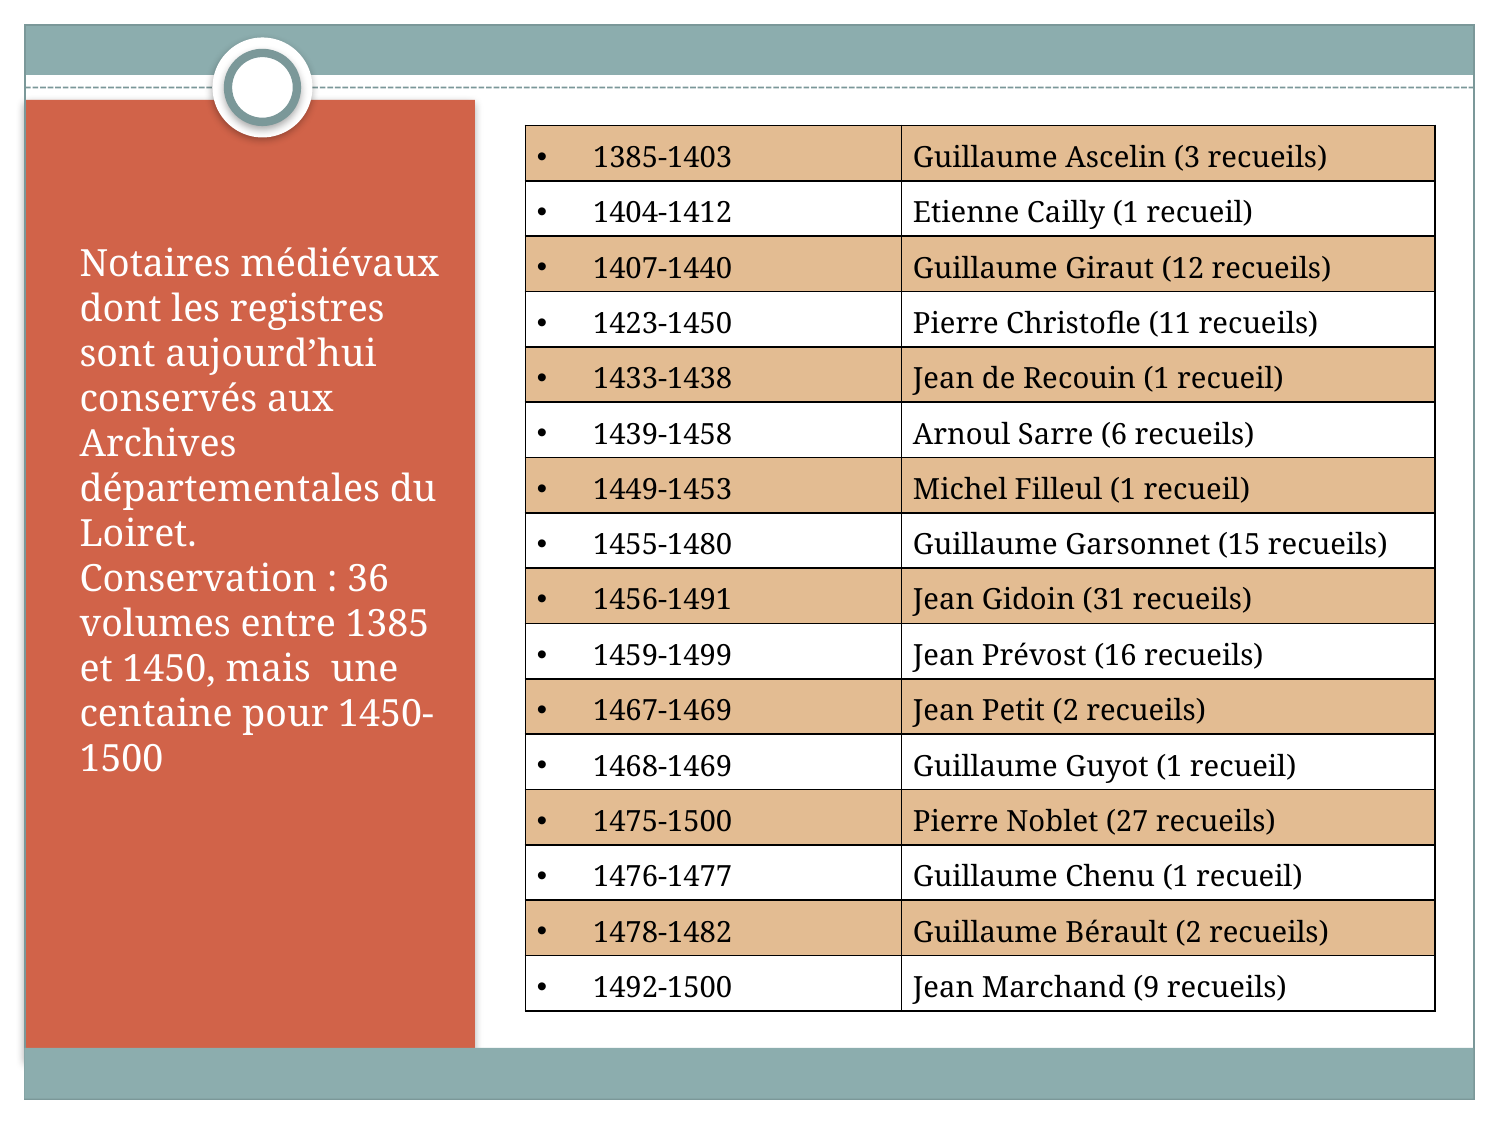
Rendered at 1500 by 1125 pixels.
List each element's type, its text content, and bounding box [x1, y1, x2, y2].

table_cell 1467-1469 [526, 680, 901, 733]
table_cell Jean Marchand (9 recueils) [902, 956, 1434, 1010]
table_cell Pierre Christofle (11 recueils) [902, 292, 1434, 346]
table_cell 1492-1500 [526, 956, 901, 1010]
table_cell Guillaume Bérault (2 recueils) [902, 901, 1434, 955]
table_cell 1455-1480 [526, 514, 901, 567]
table_cell Jean Petit (2 recueils) [902, 680, 1434, 733]
table_cell 1407-1440 [526, 237, 901, 291]
table_cell Jean Gidoin (31 recueils) [902, 569, 1434, 623]
table_cell 1423-1450 [526, 292, 901, 346]
table_cell Guillaume Garsonnet (15 recueils) [902, 514, 1434, 567]
table_cell 1456-1491 [526, 569, 901, 623]
table_cell Etienne Cailly (1 recueil) [902, 182, 1434, 235]
table_cell Guillaume Giraut (12 recueils) [902, 237, 1434, 291]
table_cell Jean de Recouin (1 recueil) [902, 348, 1434, 401]
table_cell 1475-1500 [526, 790, 901, 844]
table_header 1385-1403 [526, 126, 901, 180]
table_cell 1404-1412 [526, 182, 901, 235]
text_box Notaires médiévaux dont les registres sont aujourd’hui conservés aux Archives départementales du Loiret. Conservation : 36 volumes entre 1385 et 1450, mais une centaine pour 1450-1500 [64, 231, 467, 787]
table_cell 1439-1458 [526, 403, 901, 457]
table_cell 1468-1469 [526, 735, 901, 789]
table_cell Guillaume Chenu (1 recueil) [902, 846, 1434, 899]
text_box [0, 0, 1500, 75]
table_cell 1459-1499 [526, 624, 901, 678]
table_cell Michel Filleul (1 recueil) [902, 458, 1434, 512]
table_cell Pierre Noblet (27 recueils) [902, 790, 1434, 844]
table_cell 1478-1482 [526, 901, 901, 955]
table_cell 1476-1477 [526, 846, 901, 899]
table_cell 1449-1453 [526, 458, 901, 512]
table_cell Arnoul Sarre (6 recueils) [902, 403, 1434, 457]
table_header Guillaume Ascelin (3 recueils) [902, 126, 1434, 180]
table_cell 1433-1438 [526, 348, 901, 401]
table_cell Jean Prévost (16 recueils) [902, 624, 1434, 678]
table_cell Guillaume Guyot (1 recueil) [902, 735, 1434, 789]
